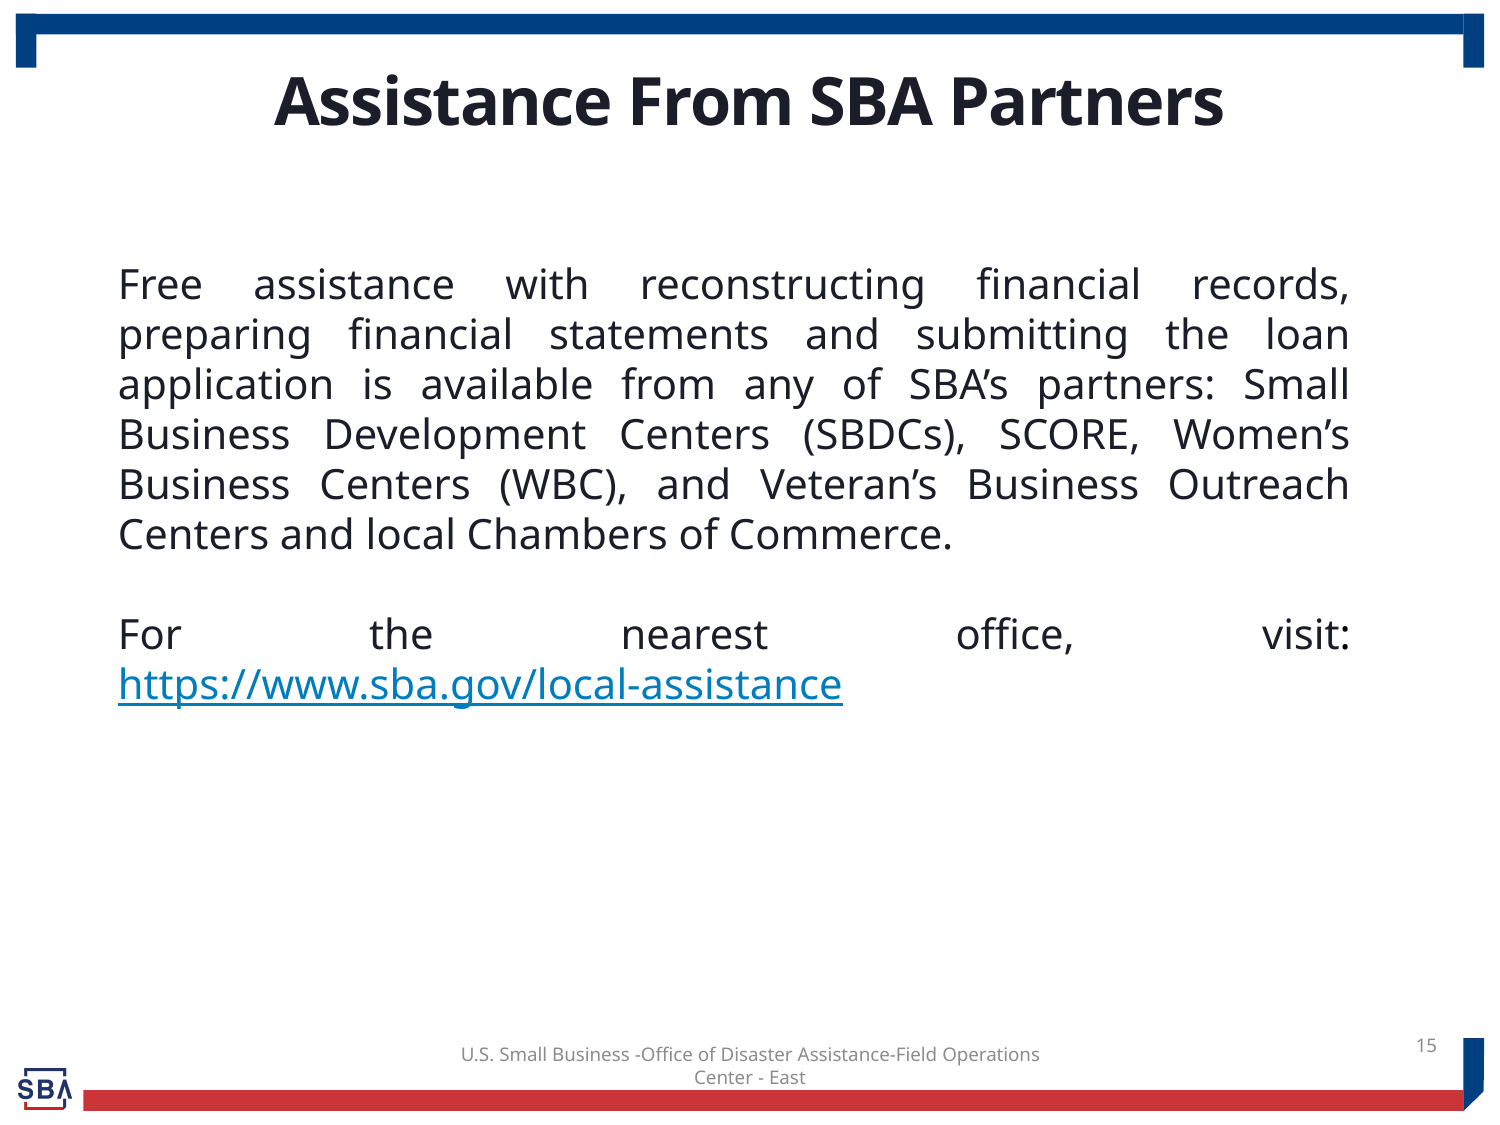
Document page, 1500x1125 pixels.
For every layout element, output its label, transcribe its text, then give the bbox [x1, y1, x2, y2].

title Assistance From SBA Partners [103, 60, 1397, 251]
text_box Free assistance with reconstructing financial records, preparing financial statements and submitting the loan application is available from any of SBA’s partners: Small Business Development Centers (SBDCs), SCORE, Women’s Business Centers (WBC), and Veteran’s Business Outreach Centers and local Chambers of Commerce. For the nearest office, visit: https://www.sba.gov/local-assistance [103, 250, 1366, 773]
picture [18, 1068, 73, 1110]
slide_number 15 [1114, 1016, 1453, 1076]
footer U.S. Small Business -Office of Disaster Assistance-Field Operations Center - East [418, 1035, 1082, 1096]
